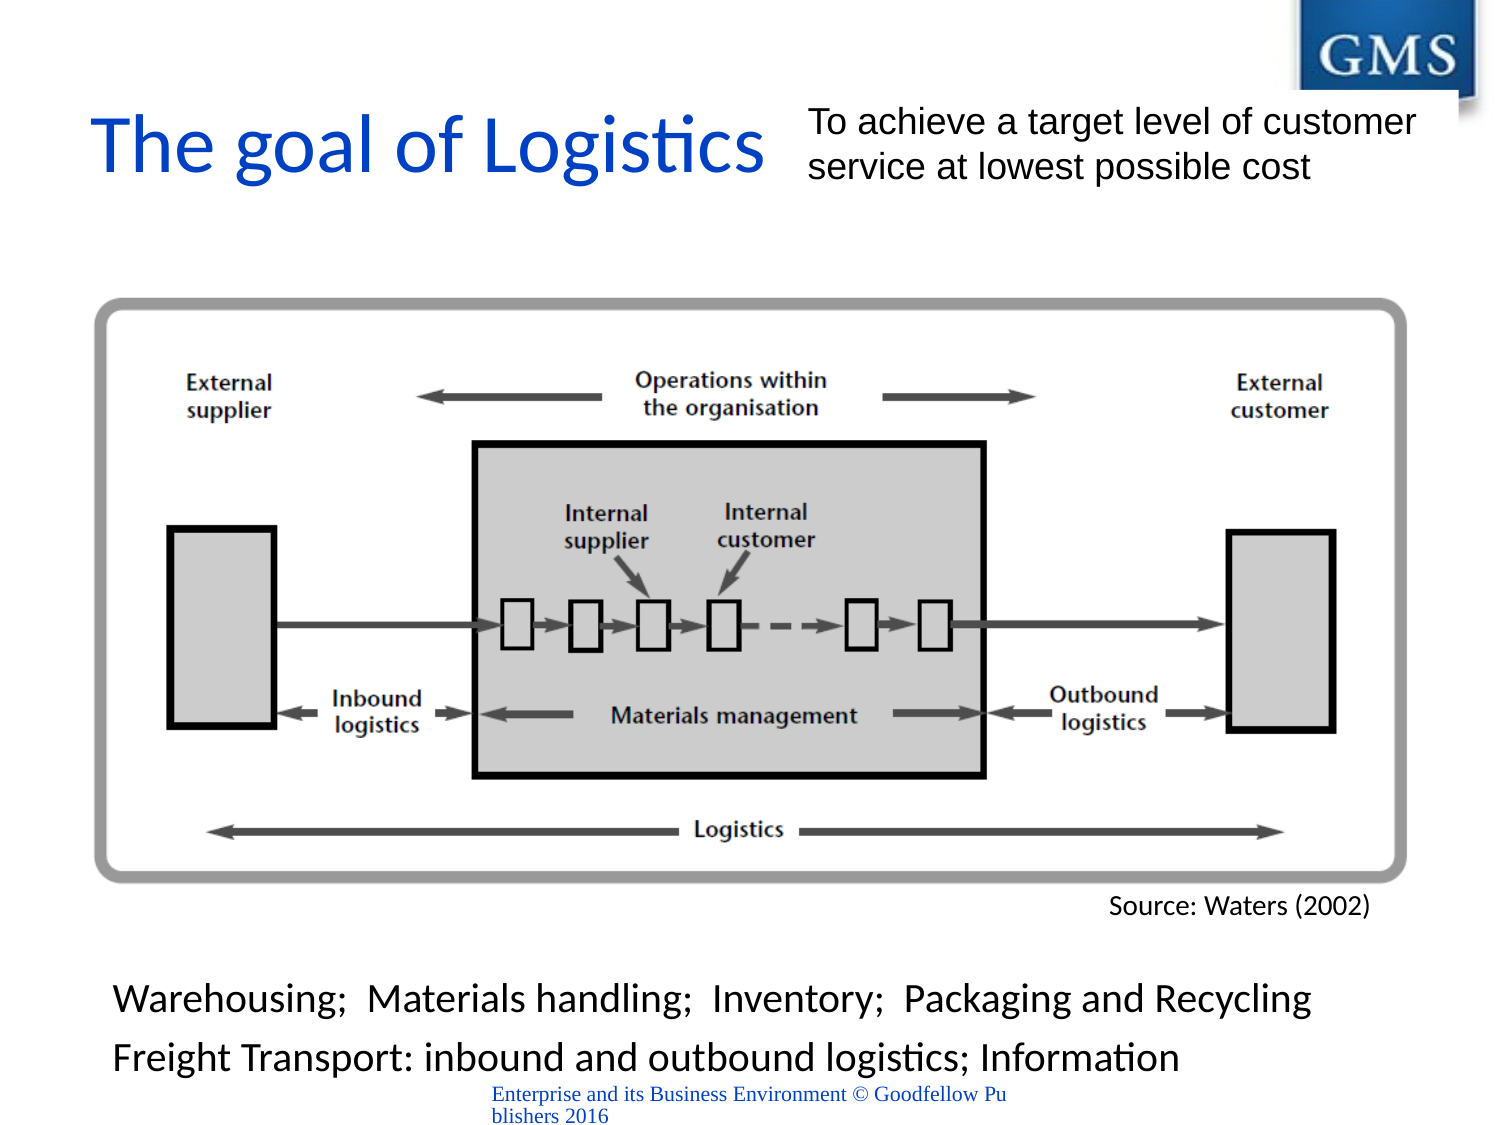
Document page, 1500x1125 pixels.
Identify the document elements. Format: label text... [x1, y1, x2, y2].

text_box To achieve a target level of customer service at lowest possible cost [791, 88, 1461, 197]
title The goal of Logistics [75, 45, 1425, 233]
picture [0, 0, 1500, 1125]
text_box Warehousing; Materials handling; Inventory; Packaging and Recycling Freight Transport: inbound and outbound logistics; Information [97, 963, 1442, 1125]
text_box Source: Waters (2002) [1094, 905, 1387, 929]
footer Enterprise and its Business Environment © Goodfellow Publishers 2016 [476, 1062, 1024, 1123]
